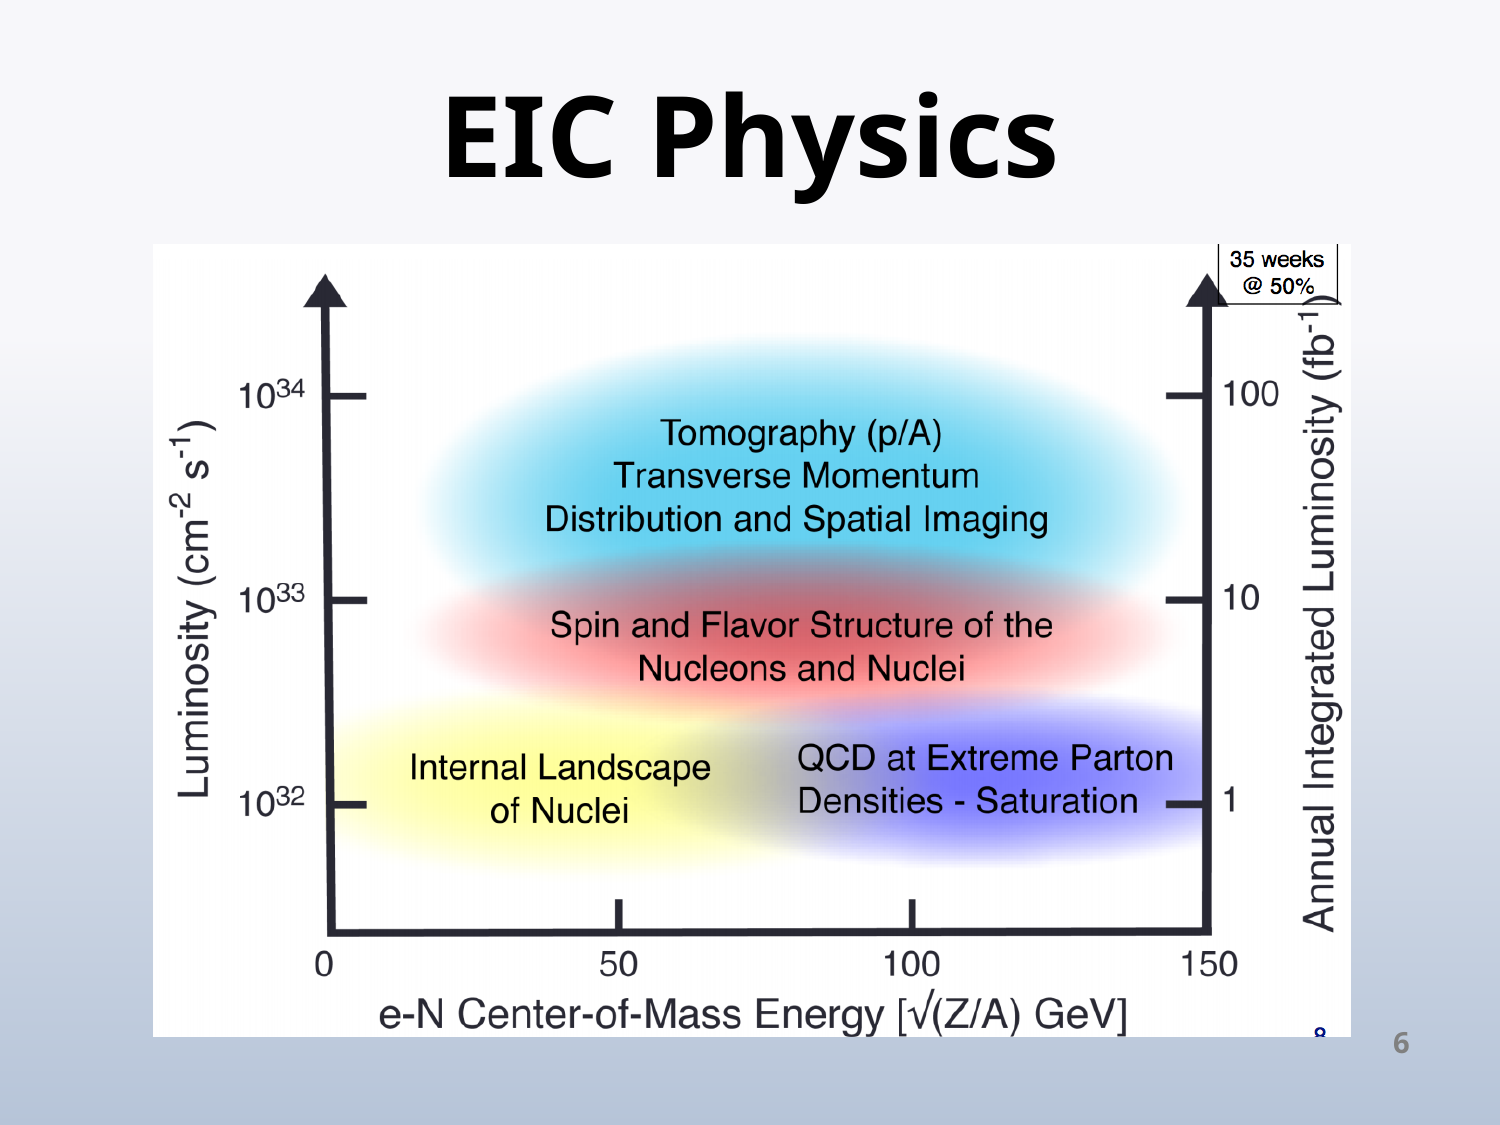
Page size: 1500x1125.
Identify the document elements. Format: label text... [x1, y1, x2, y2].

title EIC Physics [150, 37, 1350, 243]
slide_number 6 [1074, 1039, 1425, 1067]
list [77, 243, 1427, 1039]
